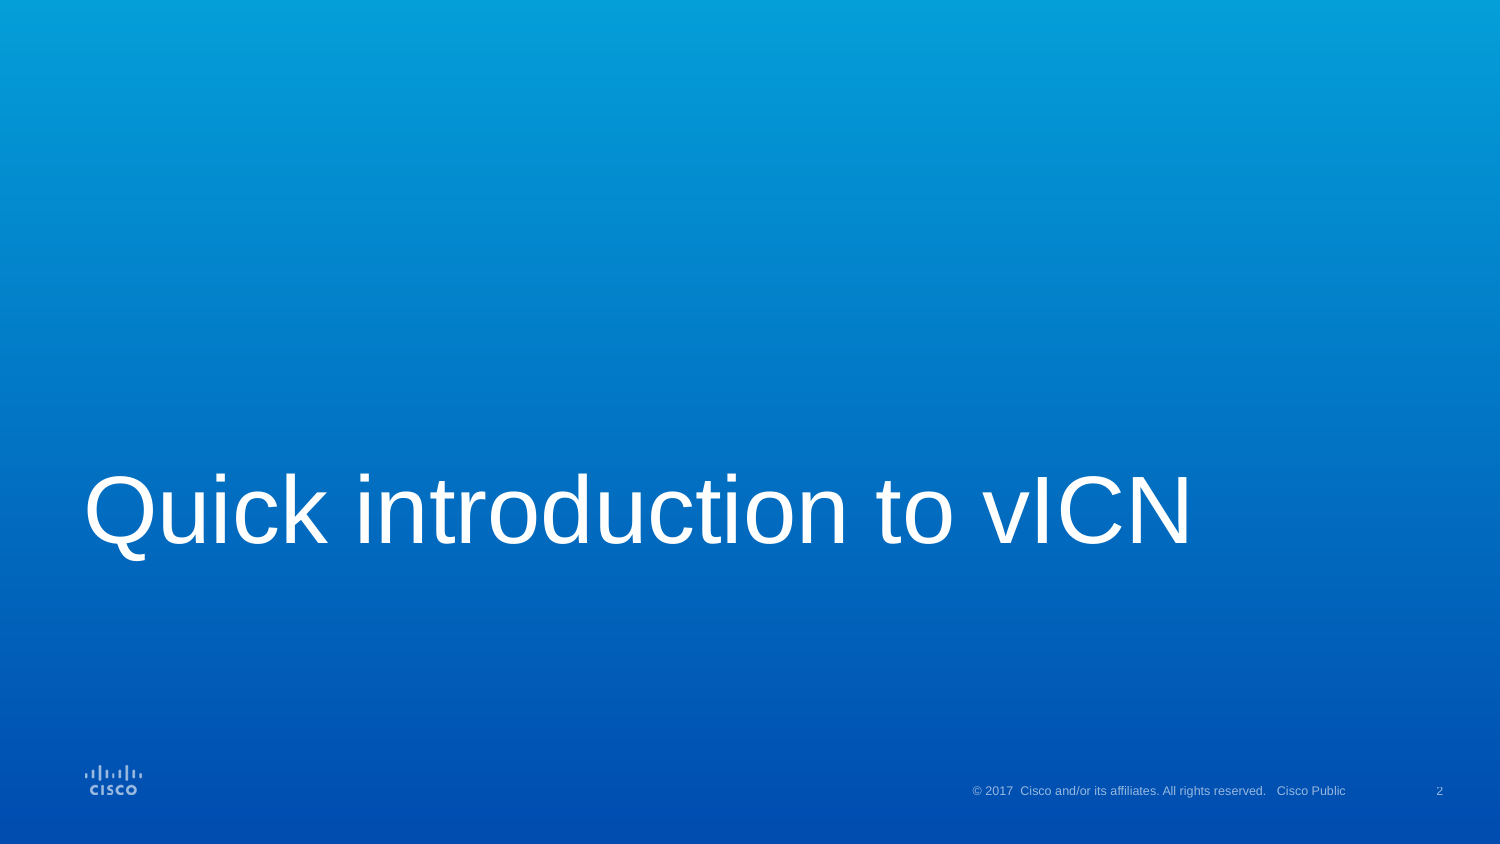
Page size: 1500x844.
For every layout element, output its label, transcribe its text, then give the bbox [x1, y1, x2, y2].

title Quick introduction to vICN [68, 150, 1315, 572]
